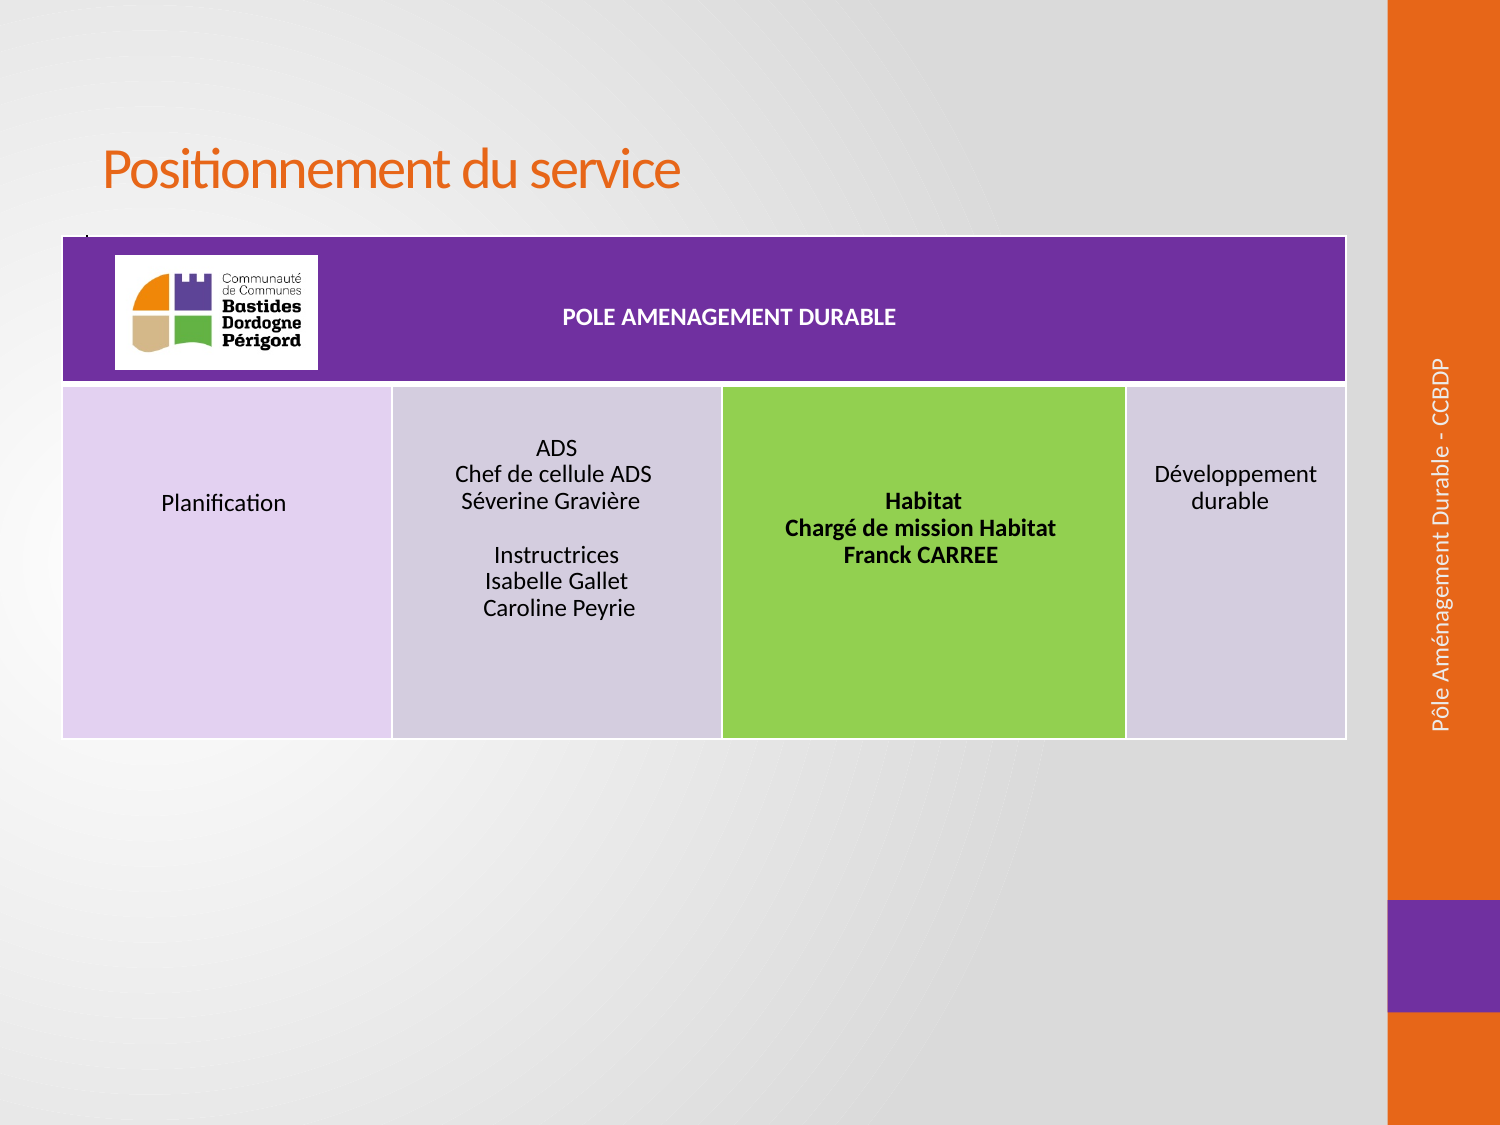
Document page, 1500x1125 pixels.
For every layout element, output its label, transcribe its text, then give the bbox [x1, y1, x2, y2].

table_cell ADS Chef de cellule ADS Séverine Gravière Instructrices Isabelle Gallet Caroline Peyrie [393, 387, 721, 738]
table_cell Planification [63, 387, 391, 738]
table_cell Habitat Chargé de mission Habitat Franck CARREE [723, 387, 1125, 738]
table_cell Développement durable [1127, 387, 1345, 738]
table_header POLE AMENAGEMENT DURABLE [63, 237, 1345, 381]
picture [115, 254, 318, 370]
title Positionnement du service [87, 108, 1315, 222]
footer Pôle Aménagement Durable - CCBDP [1408, 343, 1469, 889]
